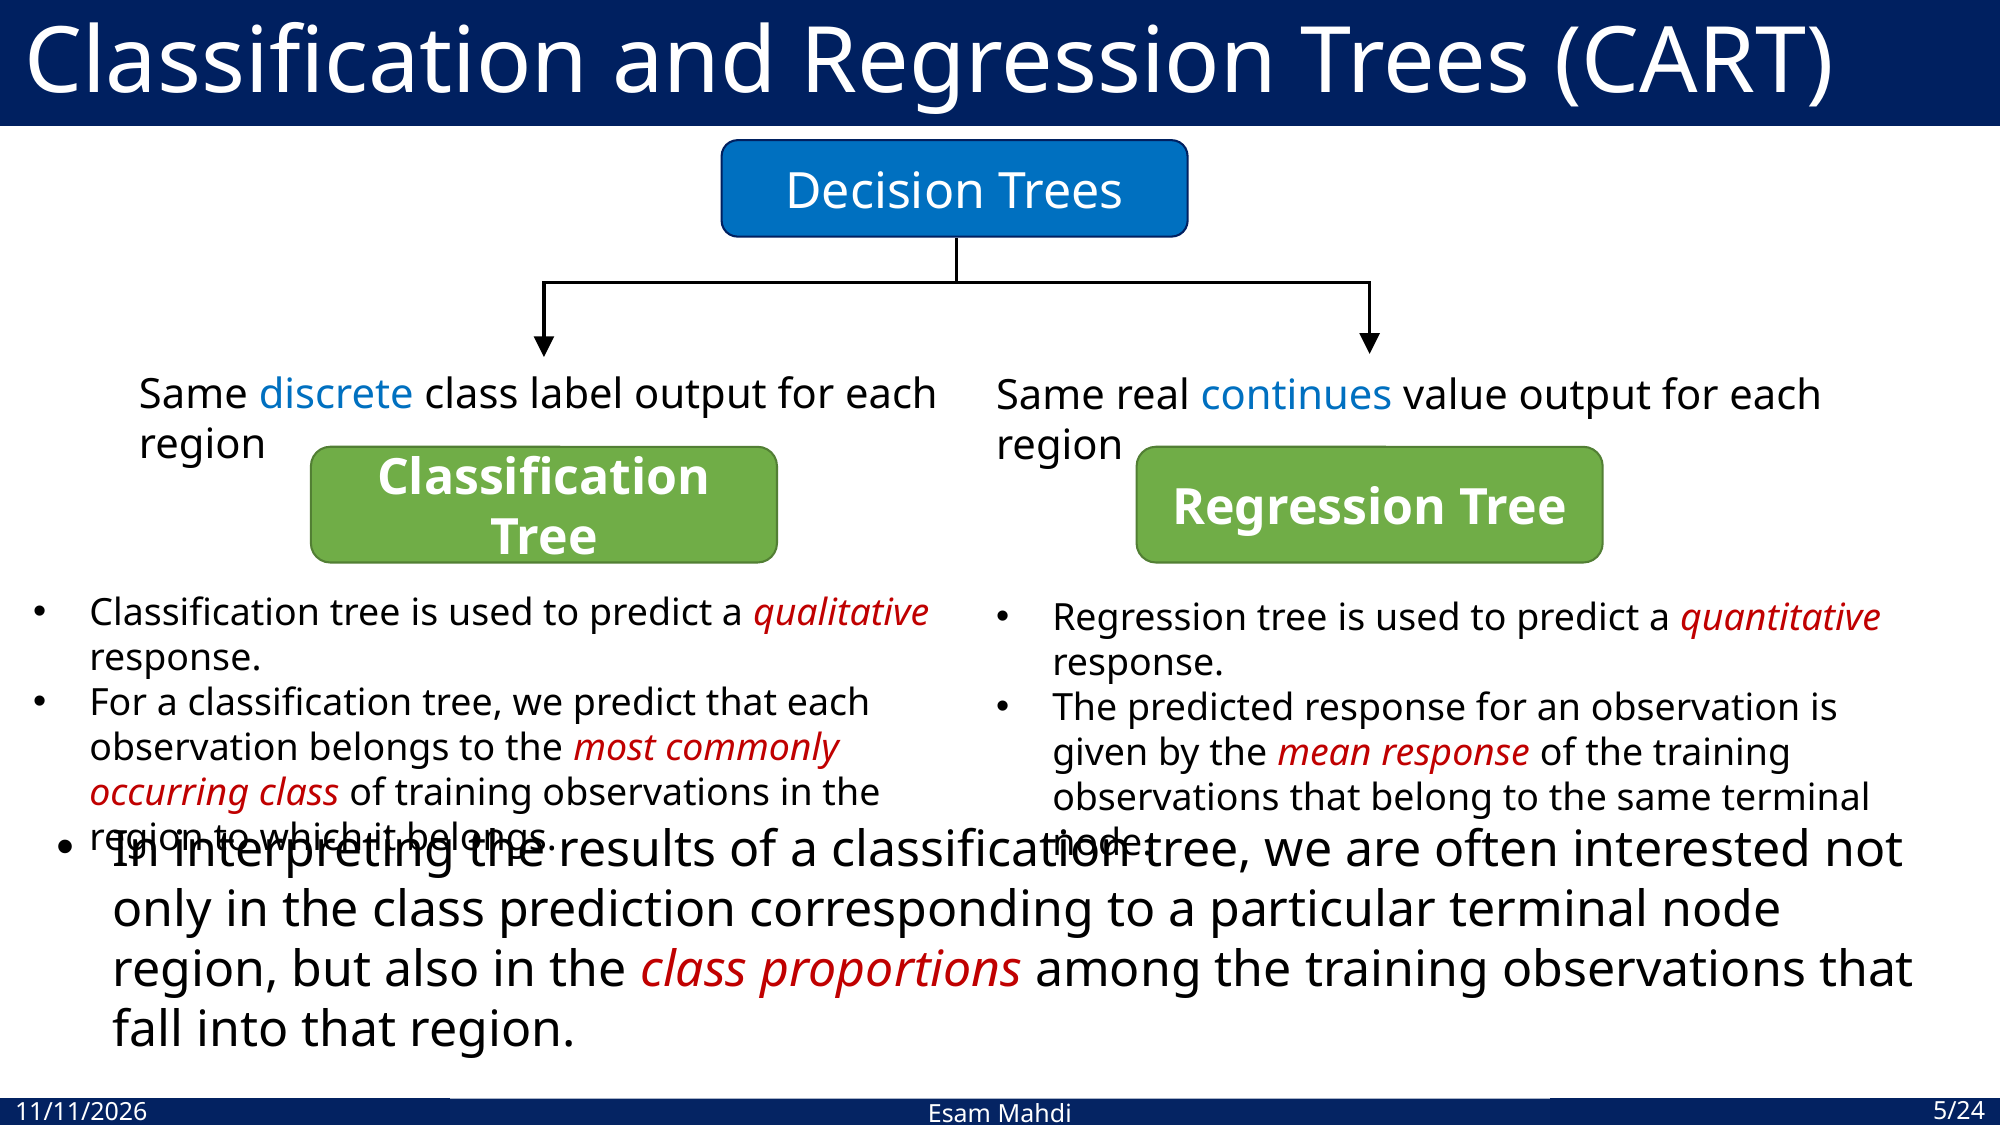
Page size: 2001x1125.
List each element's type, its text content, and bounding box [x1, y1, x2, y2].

text_box Same real continues value output for each region [981, 360, 1843, 476]
slide_number 5/24 [1550, 1098, 2000, 1125]
text_box Decision Trees [720, 139, 1189, 238]
text_box In interpreting the results of a classification tree, we are often interested not only in the class prediction corresponding to a particular terminal node region, but also in the class proportions among the training observations that fall into that region. [41, 808, 1959, 1124]
text_box Regression Tree [1135, 476, 1604, 564]
text_box Classification tree is used to predict a qualitative response. For a classification tree, we predict that each observation belongs to the most commonly occurring class of training observations in the region to which it belongs. [18, 580, 1000, 866]
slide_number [0, 1098, 450, 1125]
title Classification and Regression Trees (CART) [0, 0, 2000, 126]
text_box Same discrete class label output for each region [124, 359, 957, 475]
text_box Regression tree is used to predict a quantitative response. The predicted response for an observation is given by the mean response of the training observations that belong to the same terminal node. [1000, 585, 1938, 808]
text_box Classification Tree [309, 475, 779, 564]
